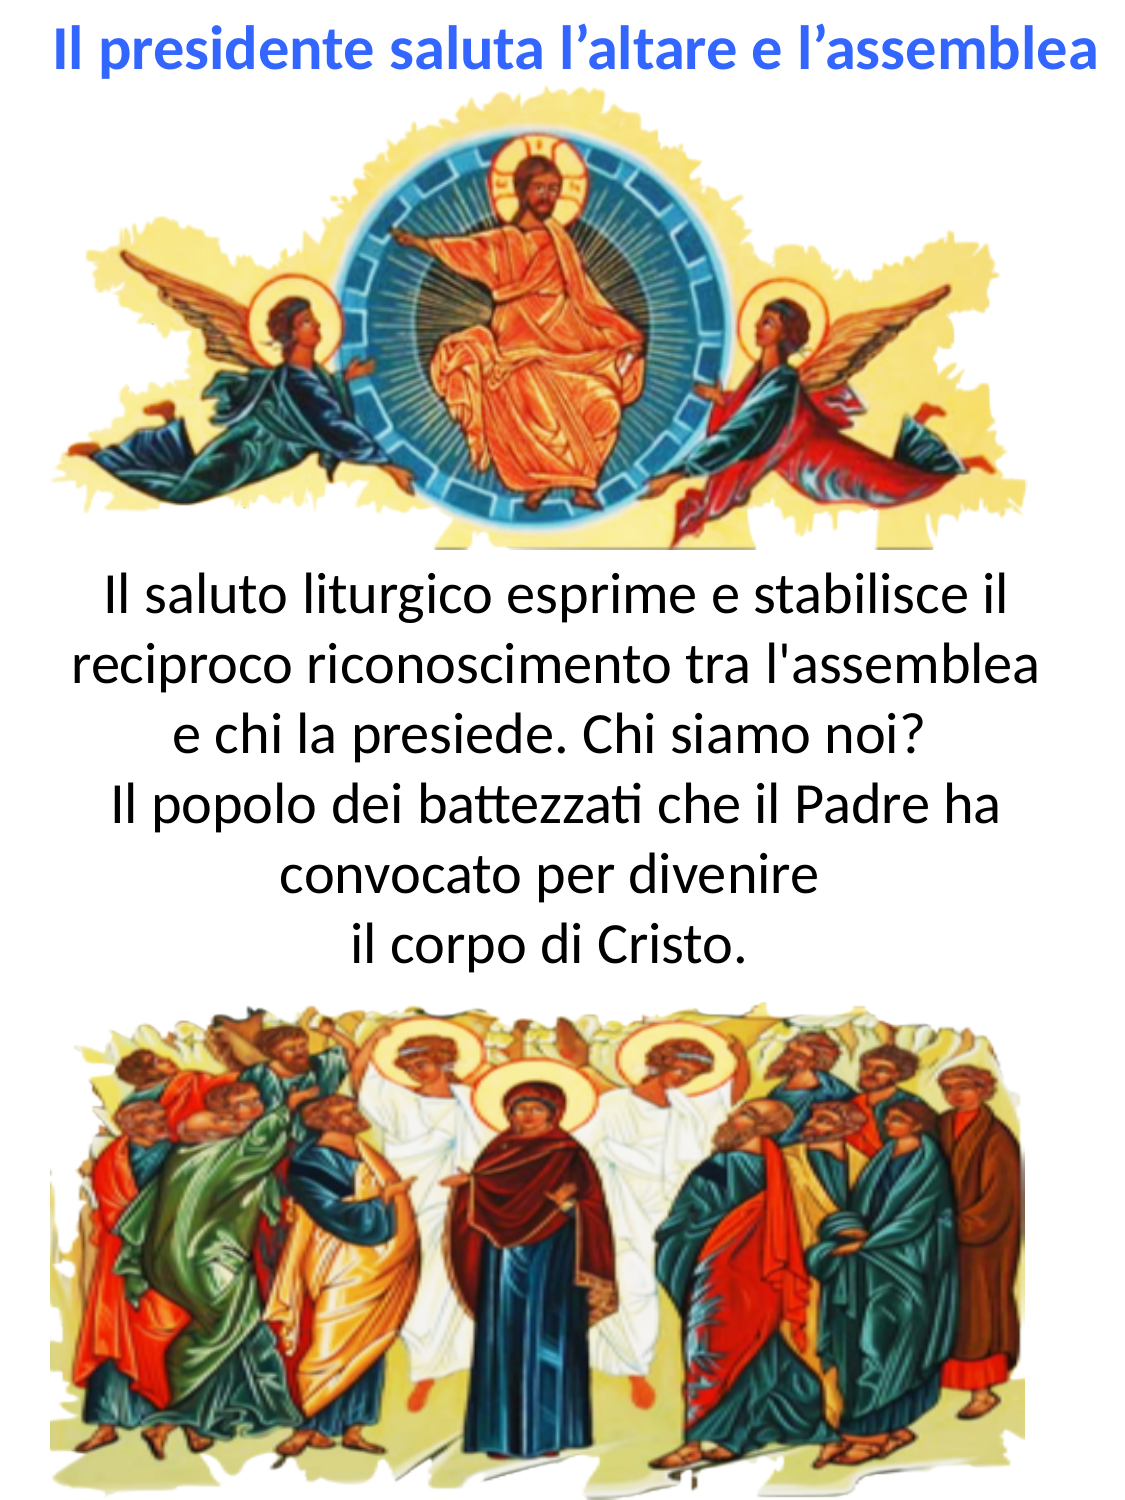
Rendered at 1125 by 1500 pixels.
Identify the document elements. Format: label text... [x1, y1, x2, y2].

text_box Il saluto liturgico esprime e stabilisce il reciproco riconoscimento tra l'assemblea e chi la presiede. Chi siamo noi? Il popolo dei battezzati che il Padre ha convocato per divenire il corpo di Cristo. [50, 548, 1063, 983]
picture [49, 1001, 1026, 1500]
picture [49, 85, 1028, 551]
text_box Il presidente saluta l’altare e l’assemblea [37, 0, 1125, 90]
